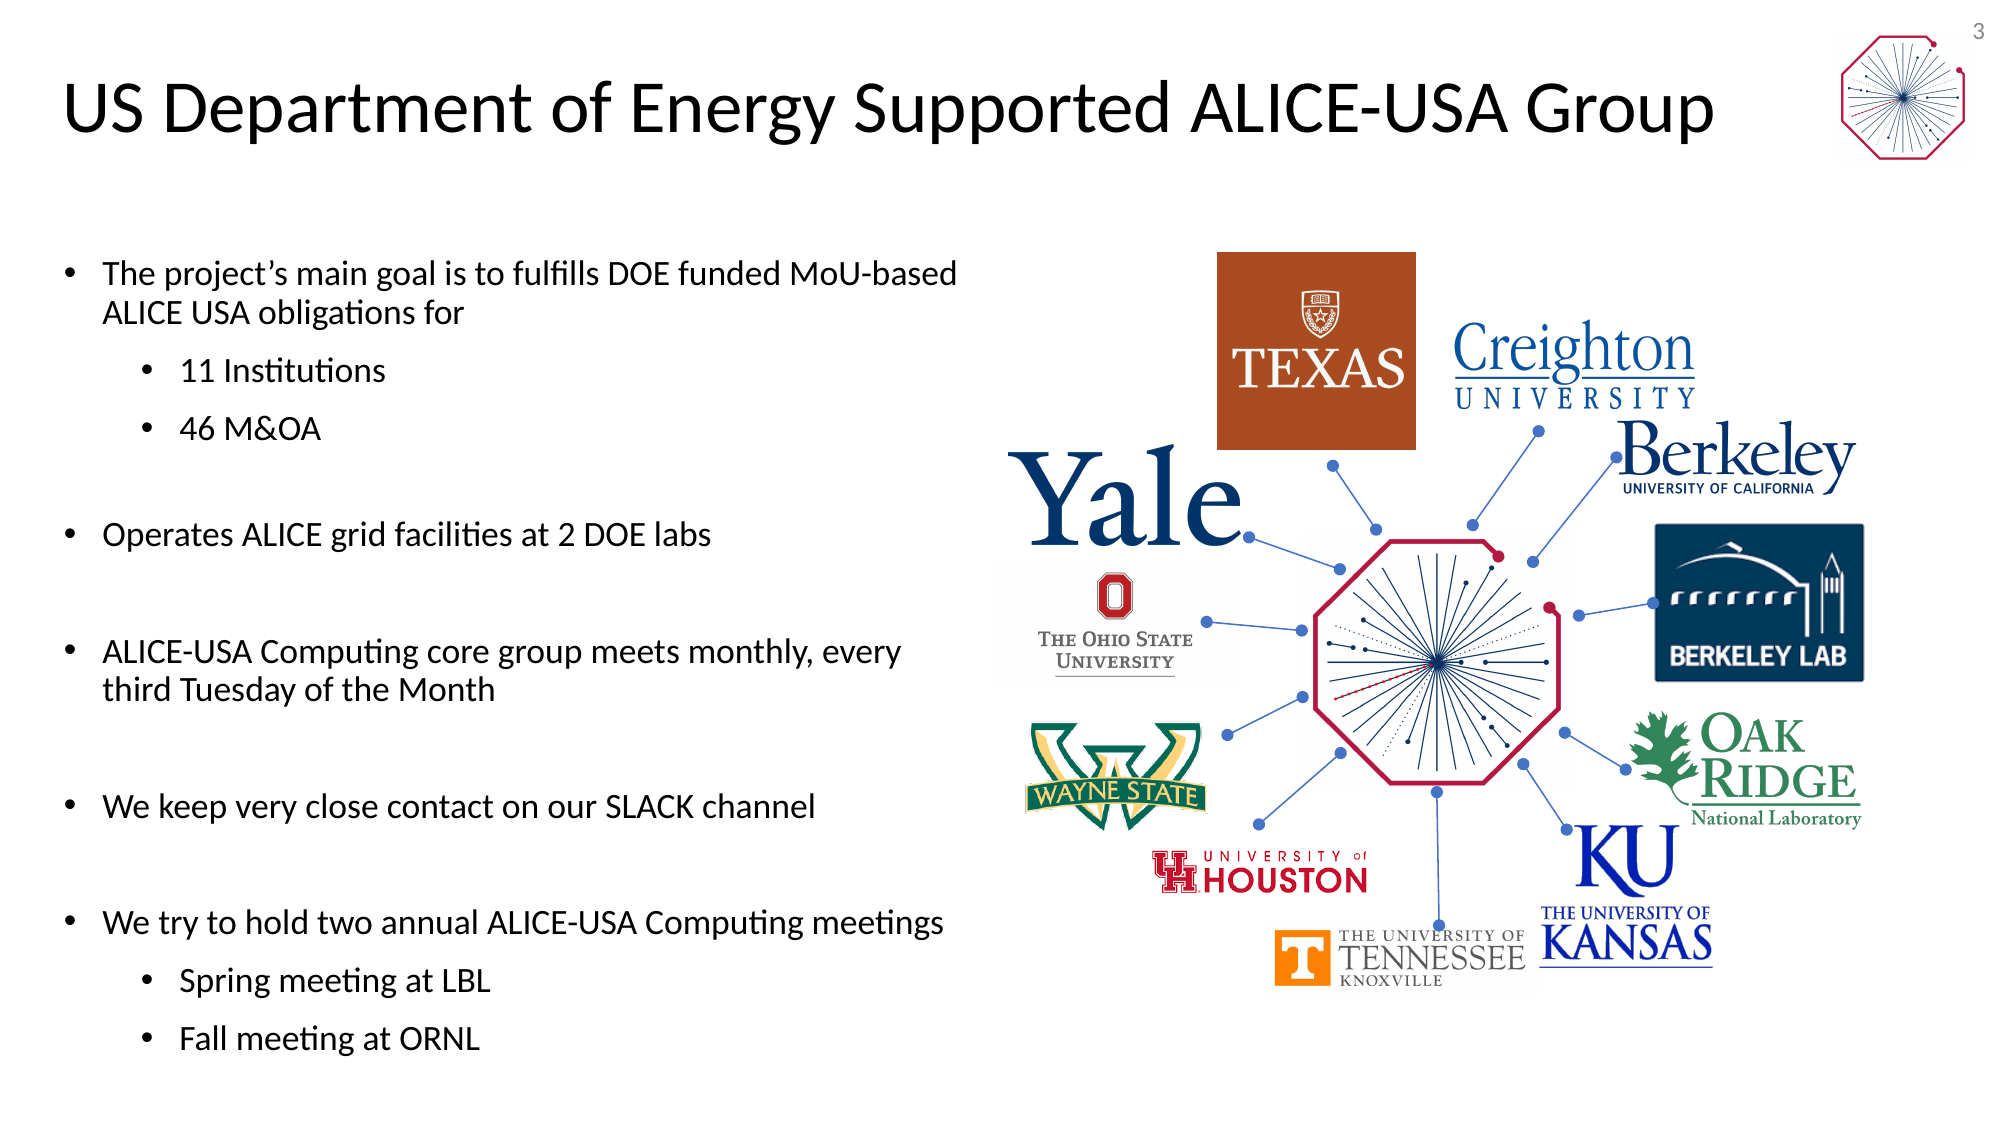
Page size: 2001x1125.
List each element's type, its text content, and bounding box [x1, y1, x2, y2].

list The project’s main goal is to fulfills DOE funded MoU-based ALICE USA obligations for 11 Institutions 46 M&OA Operates ALICE grid facilities at 2 DOE labs ALICE-USA Computing core group meets monthly, every third Tuesday of the Month We keep very close contact on our SLACK channel We try to hold two annual ALICE-USA Computing meetings Spring meeting at LBL Fall meeting at ORNL [48, 247, 987, 1079]
picture [1865, 32, 1971, 163]
title US Department of Energy Supported ALICE-USA Group [47, 0, 1865, 218]
slide_number 3 [1937, 0, 2000, 60]
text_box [992, 251, 1867, 998]
